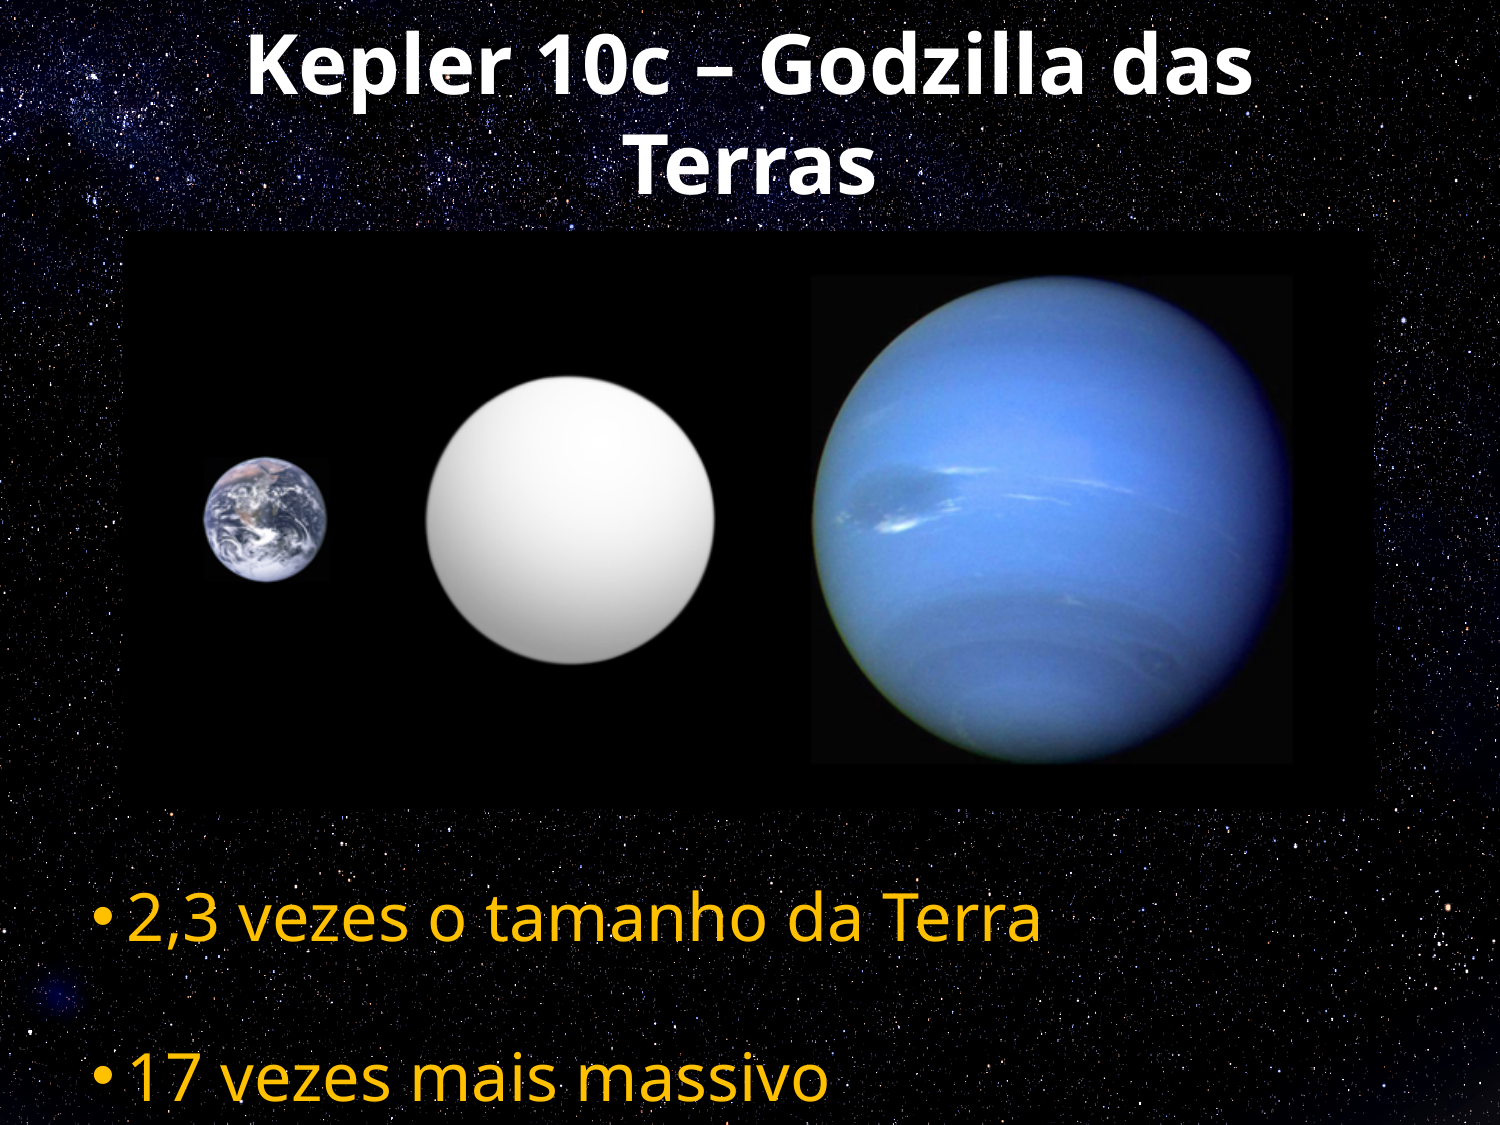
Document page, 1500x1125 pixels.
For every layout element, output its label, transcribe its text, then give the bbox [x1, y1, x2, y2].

title Kepler 10c – Godzilla das Terras [112, 60, 1388, 162]
text_box 2,3 vezes o tamanho da Terra 17 vezes mais massivo [76, 867, 1424, 1123]
text_box Cauda de poeira [820, 818, 1086, 867]
picture [0, 0, 1500, 1125]
